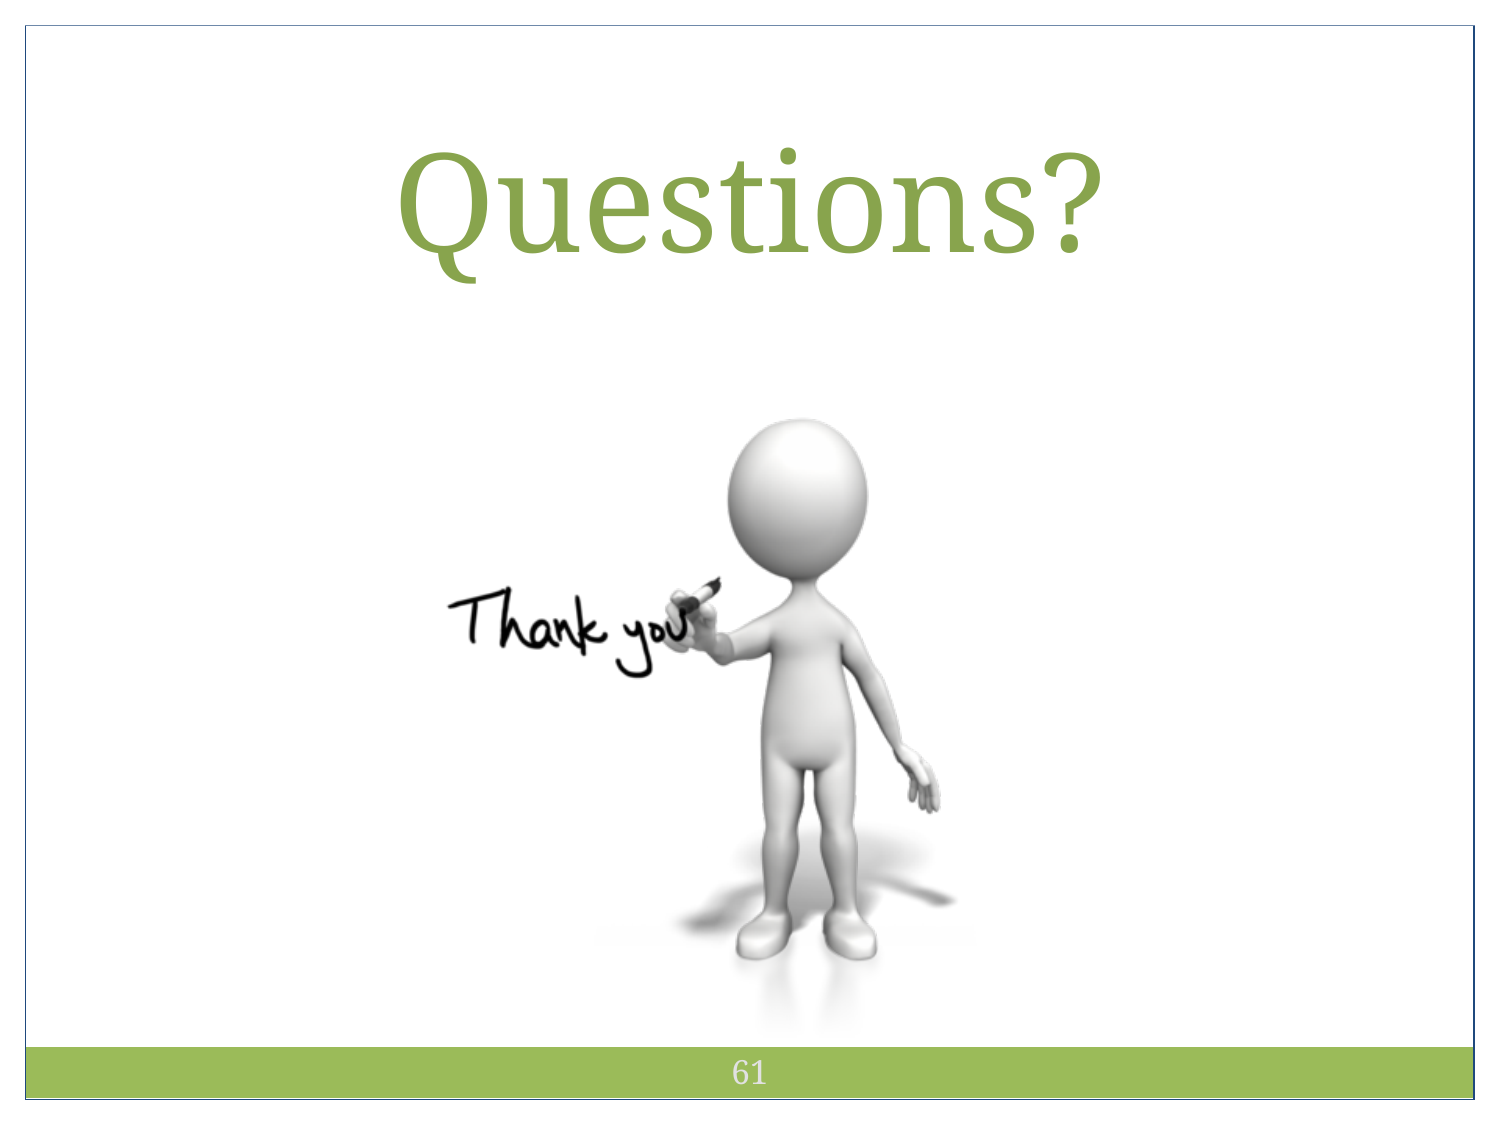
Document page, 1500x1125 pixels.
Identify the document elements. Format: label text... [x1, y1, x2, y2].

slide_number 61 [699, 1048, 800, 1110]
title Questions? [49, 37, 1450, 288]
picture [424, 412, 1011, 1038]
